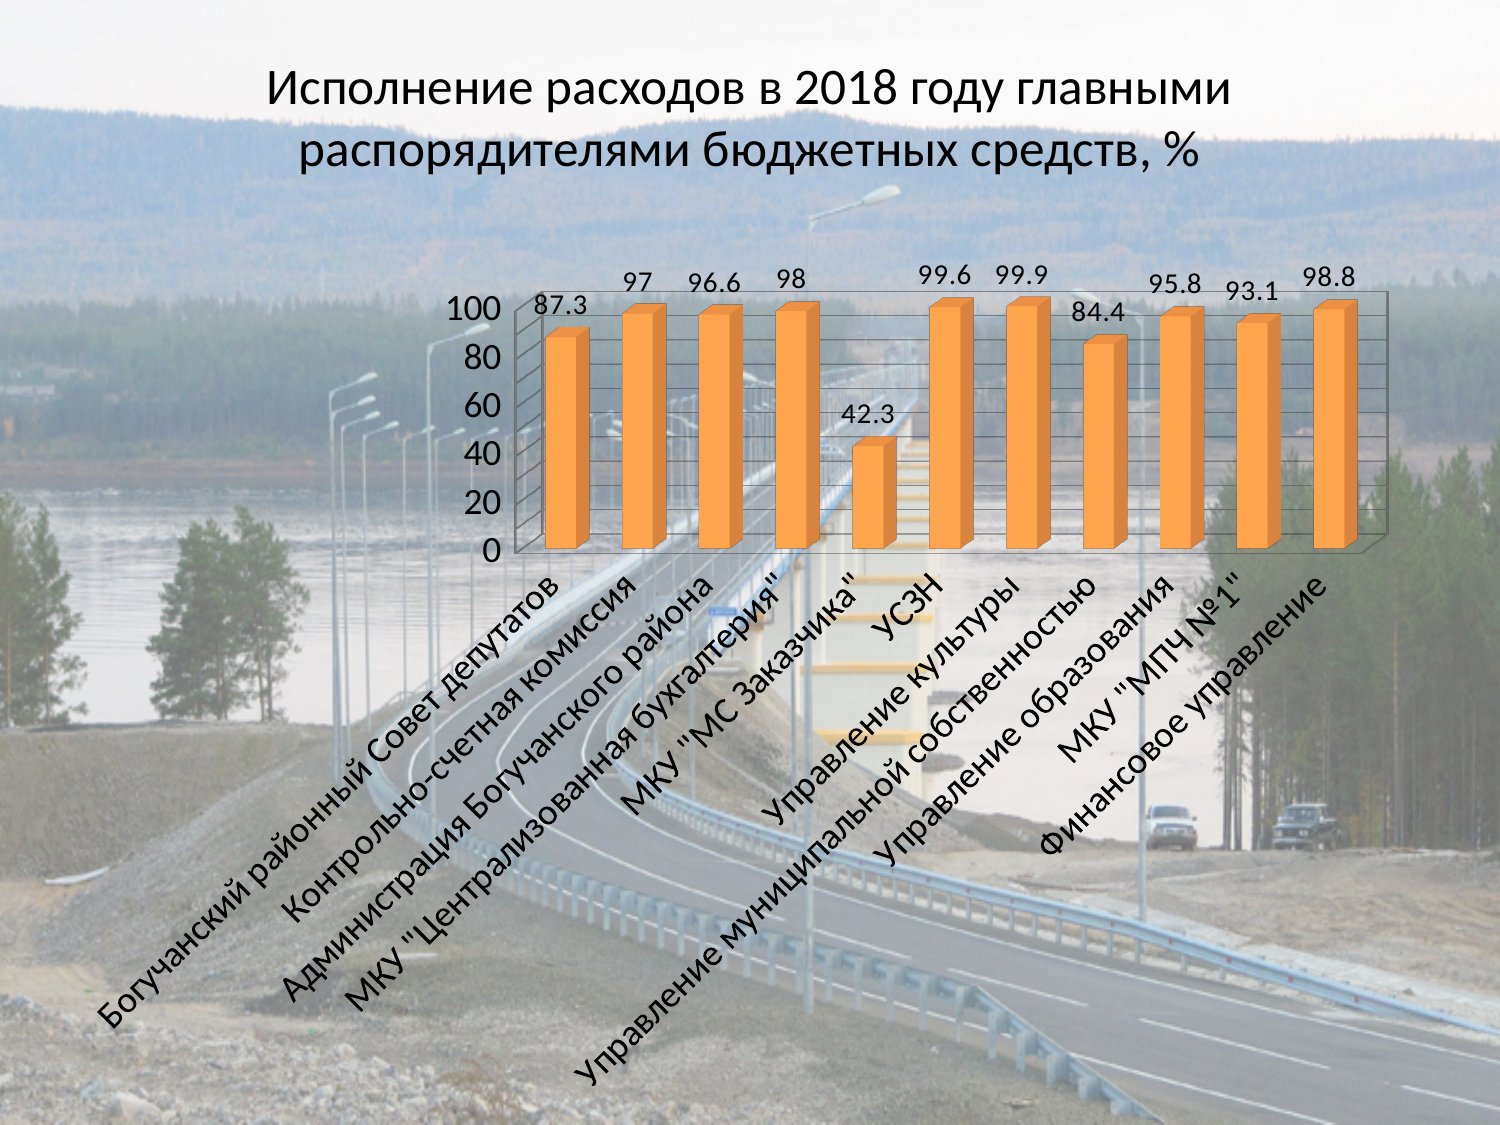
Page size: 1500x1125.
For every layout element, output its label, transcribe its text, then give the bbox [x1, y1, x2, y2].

title Исполнение расходов в 2018 году главными распорядителями бюджетных средств, % [75, 45, 1425, 185]
chart [74, 262, 1426, 1107]
table_cell 2 163 338,8 [0, 0, 1500, 1125]
